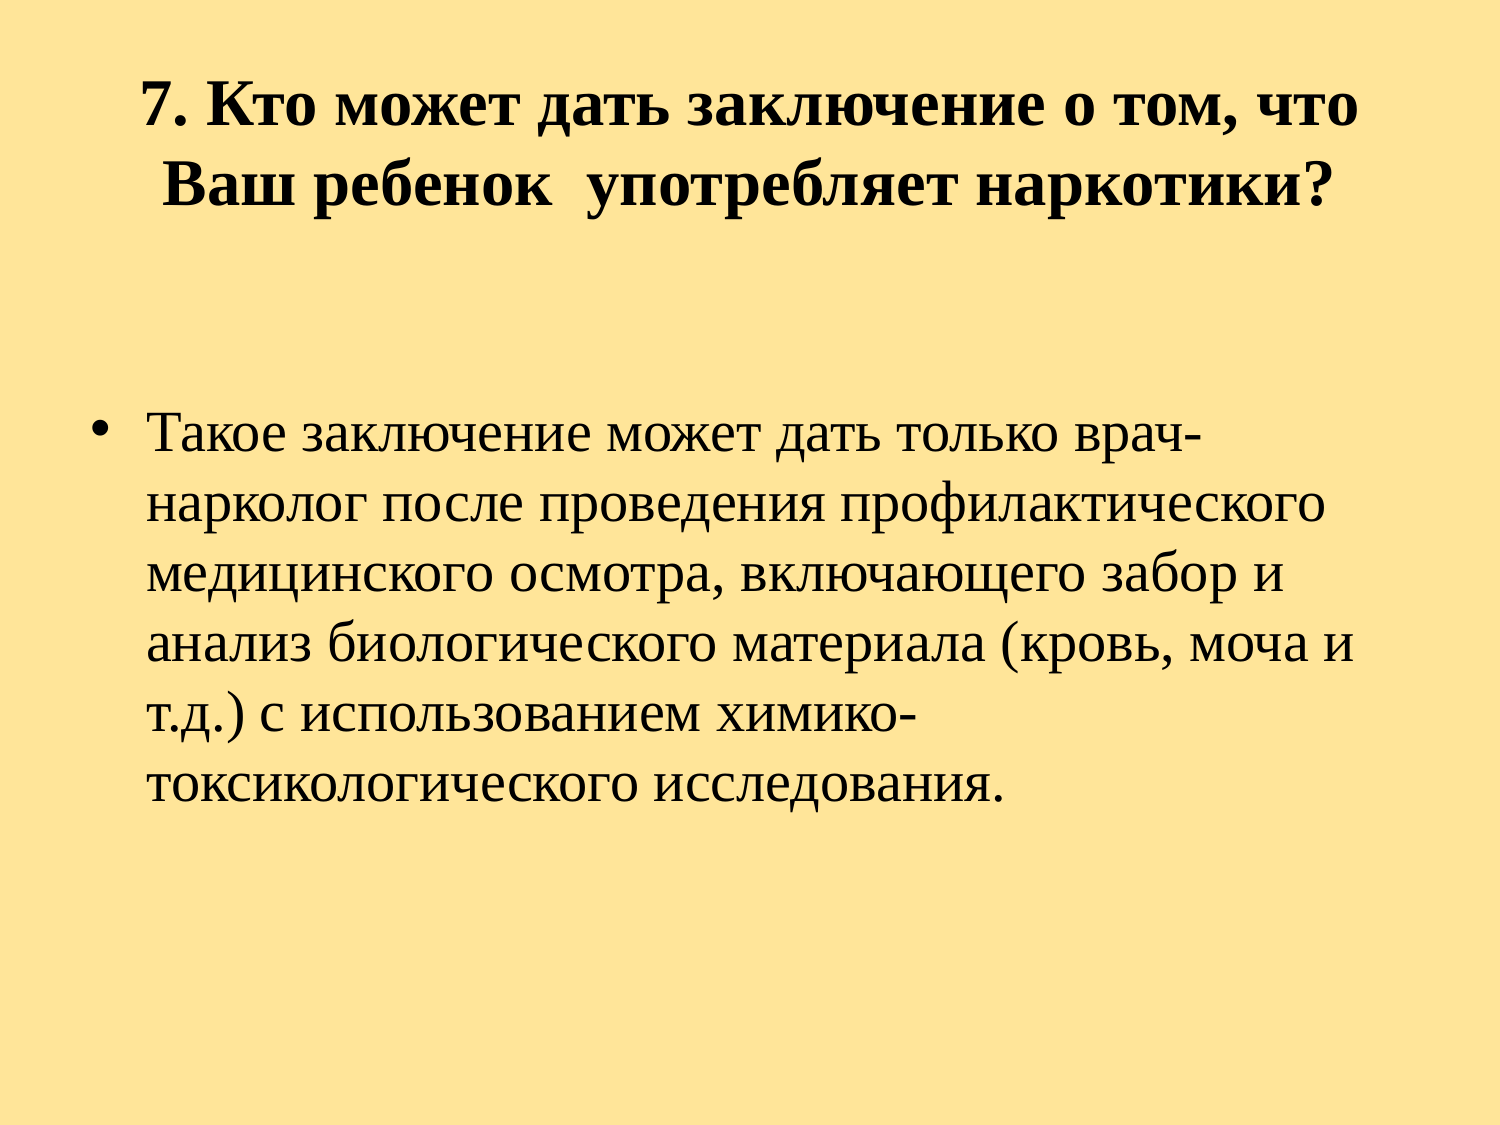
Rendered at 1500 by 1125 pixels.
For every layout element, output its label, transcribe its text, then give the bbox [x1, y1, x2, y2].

title 7. Кто может дать заключение о том, что Ваш ребенок употребляет наркотики? [75, 45, 1425, 233]
list Такое заключение может дать только врач-нарколог после проведения профилактического медицинского осмотра, включающего забор и анализ биологического материала (кровь, моча и т.д.) с использованием химико-токсикологического исследования. [75, 385, 1425, 1005]
